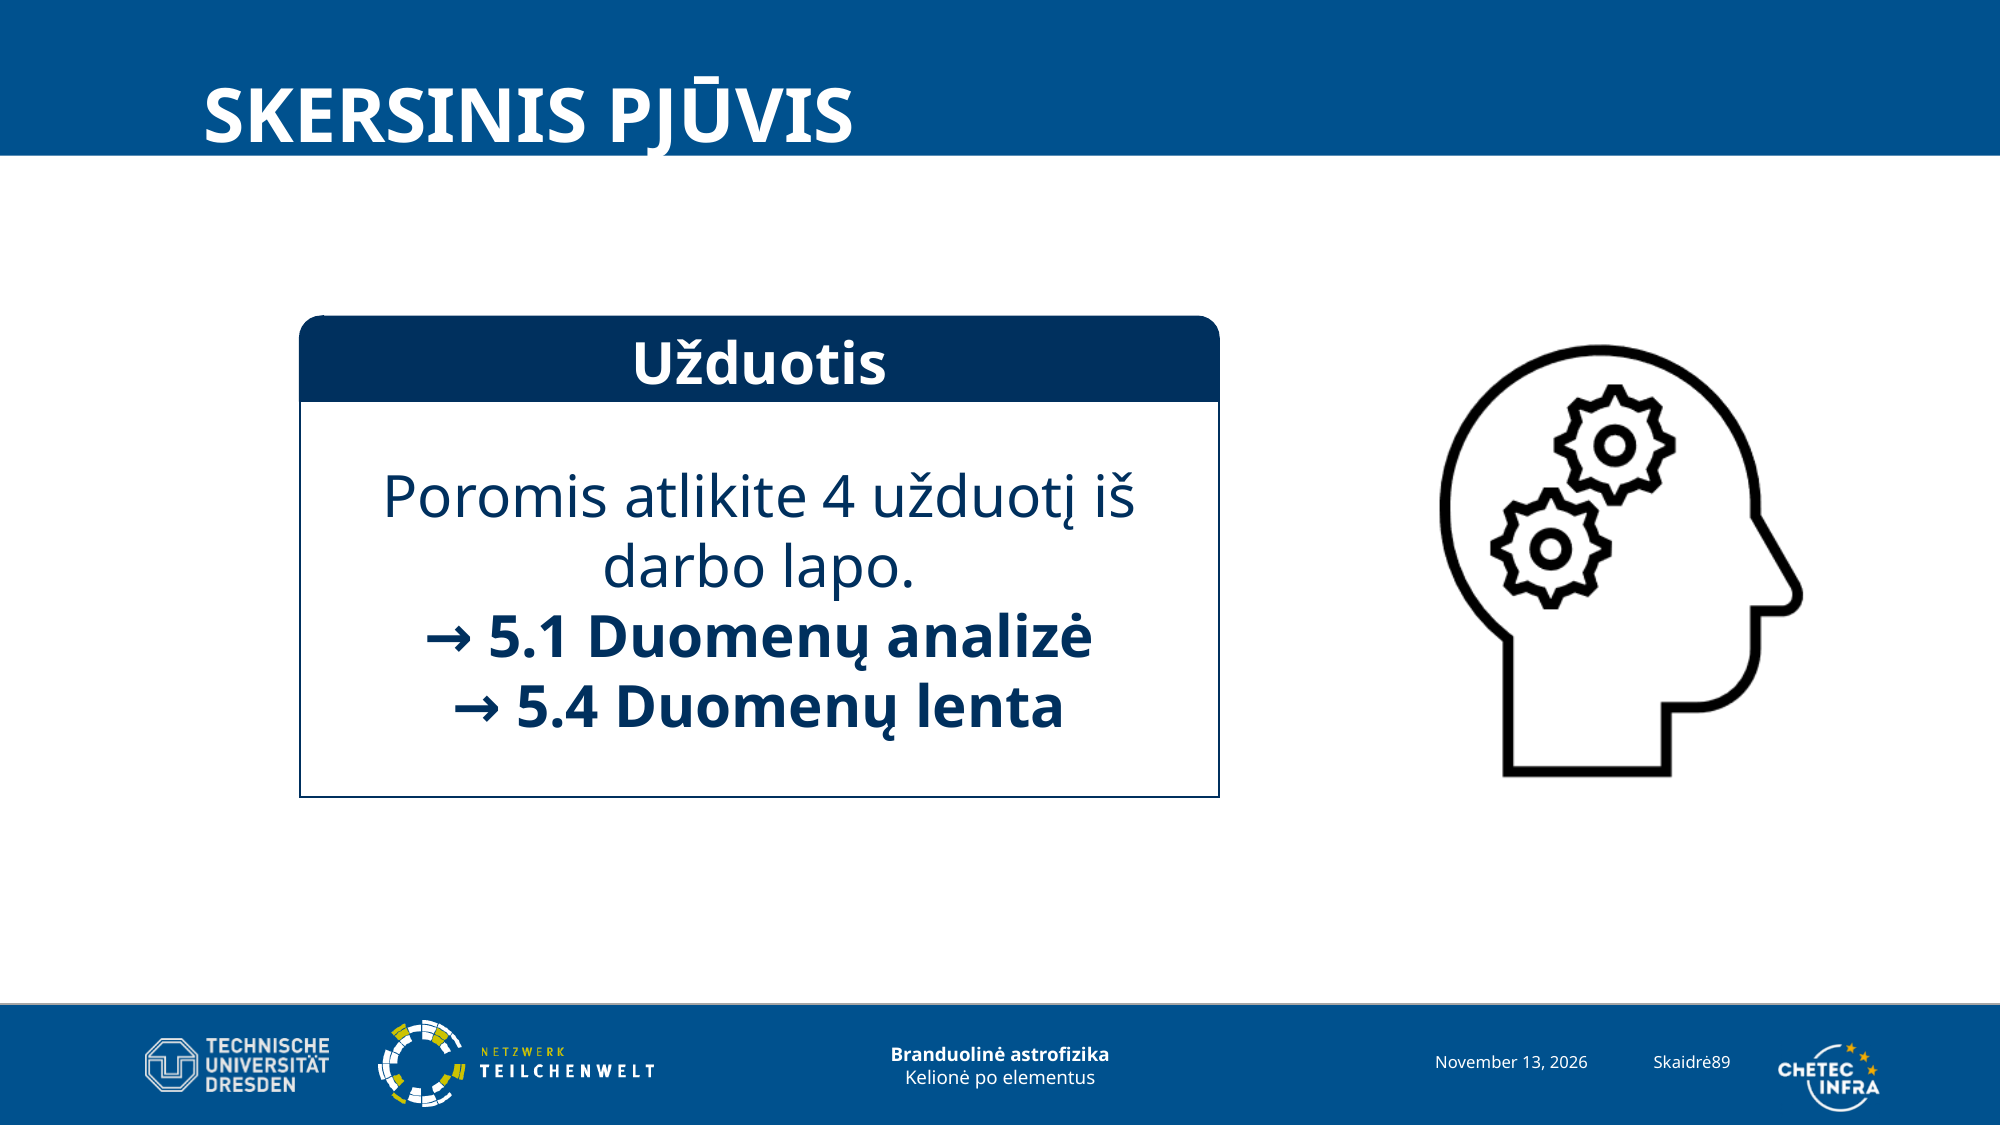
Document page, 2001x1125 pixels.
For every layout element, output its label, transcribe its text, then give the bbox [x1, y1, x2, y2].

picture [378, 1020, 654, 1107]
title Skersinis pjūvis [203, 56, 1880, 169]
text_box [299, 316, 1219, 797]
picture [1778, 1033, 1880, 1121]
picture [1364, 315, 1878, 829]
